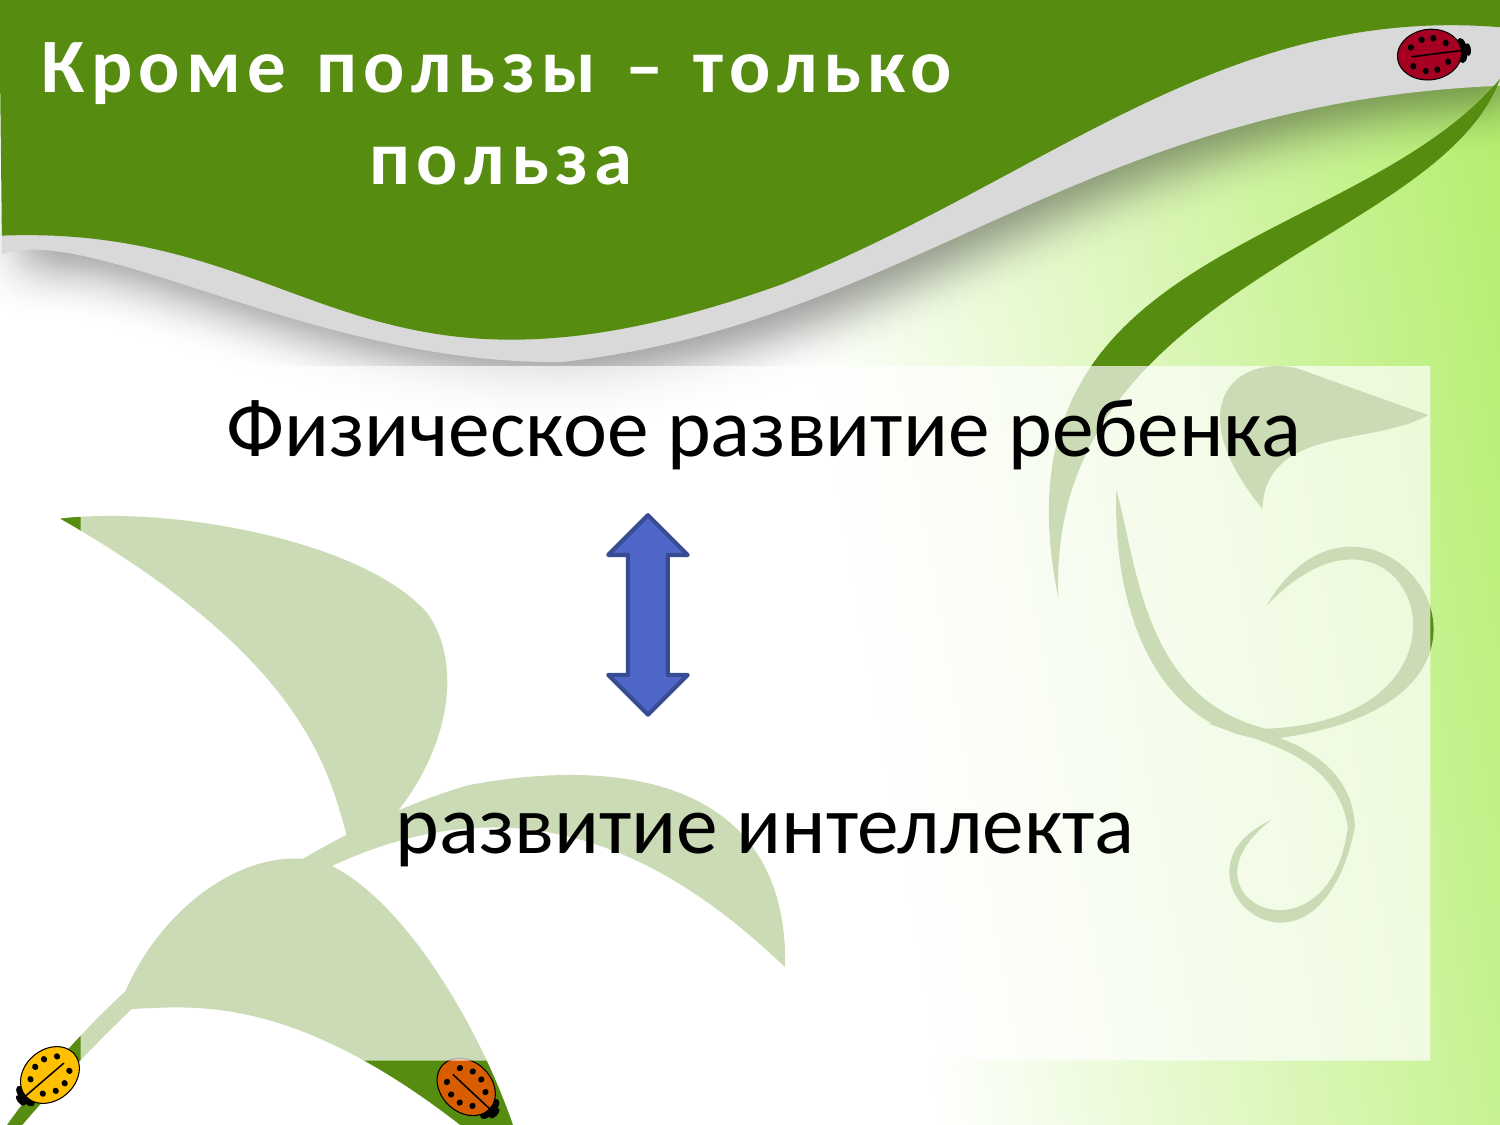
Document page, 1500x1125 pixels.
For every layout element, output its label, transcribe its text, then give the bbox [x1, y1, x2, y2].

text_box [606, 513, 690, 717]
list Физическое развитие ребенка развитие интеллекта [80, 366, 1431, 1061]
title Кроме пользы – только польза [3, 7, 998, 209]
